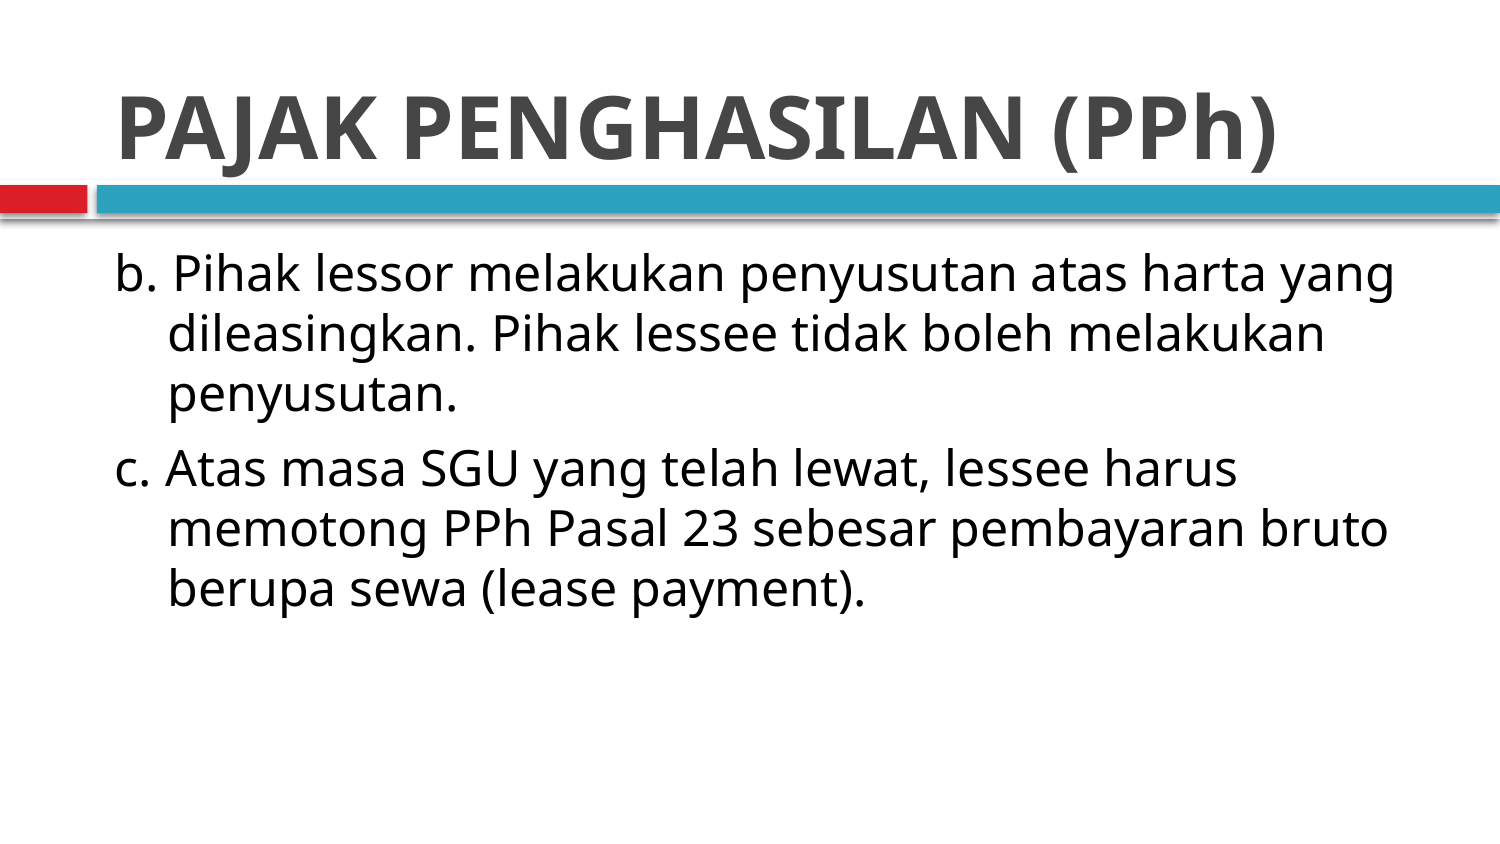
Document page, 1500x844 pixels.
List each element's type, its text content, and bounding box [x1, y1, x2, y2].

title PAJAK PENGHASILAN (PPh) [99, 19, 1438, 185]
list b. Pihak lessor melakukan penyusutan atas harta yang dileasingkan. Pihak lessee tidak boleh melakukan penyusutan. c. Atas masa SGU yang telah lewat, lessee harus memotong PPh Pasal 23 sebesar pembayaran bruto berupa sewa (lease payment). [100, 234, 1463, 810]
